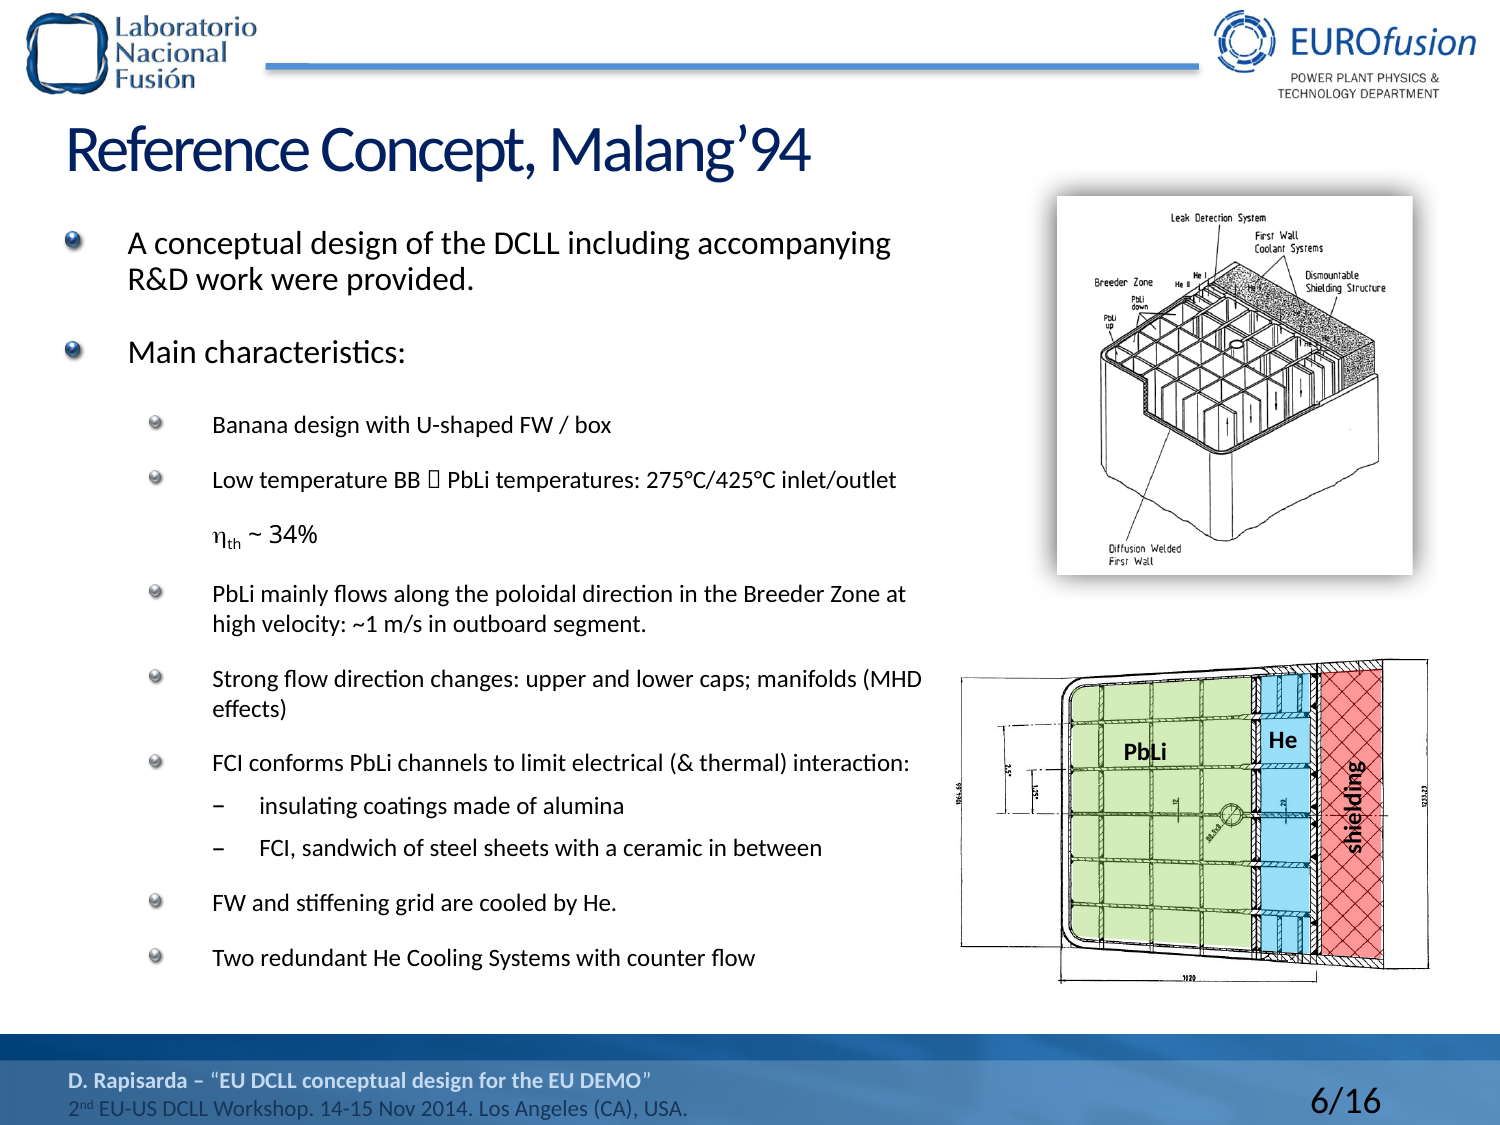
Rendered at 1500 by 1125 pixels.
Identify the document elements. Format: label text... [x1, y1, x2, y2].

list A conceptual design of the DCLL including accompanying R&D work were provided. Main characteristics: Banana design with U-shaped FW / box Low temperature BB  PbLi temperatures: 275°C/425°C inlet/outlet hth ~ 34% PbLi mainly flows along the poloidal direction in the Breeder Zone at high velocity: ~1 m/s in outboard segment. Strong flow direction changes: upper and lower caps; manifolds (MHD effects) FCI conforms PbLi channels to limit electrical (& thermal) interaction: insulating coatings made of alumina FCI, sandwich of steel sheets with a ceramic in between FW and stiffening grid are cooled by He. Two redundant He Cooling Systems with counter flow [62, 225, 939, 976]
picture [147, 414, 165, 432]
picture [1056, 196, 1413, 575]
picture [147, 892, 165, 911]
picture [62, 339, 86, 363]
picture [147, 583, 165, 601]
picture [147, 947, 165, 966]
picture [147, 668, 165, 686]
picture [147, 753, 165, 771]
picture [0, 1034, 1500, 1125]
picture [1206, 7, 1481, 102]
picture [19, 7, 262, 101]
picture [62, 229, 86, 254]
title Reference Concept, Malang’94 [64, 113, 965, 188]
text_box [938, 644, 1447, 988]
picture [147, 469, 165, 487]
